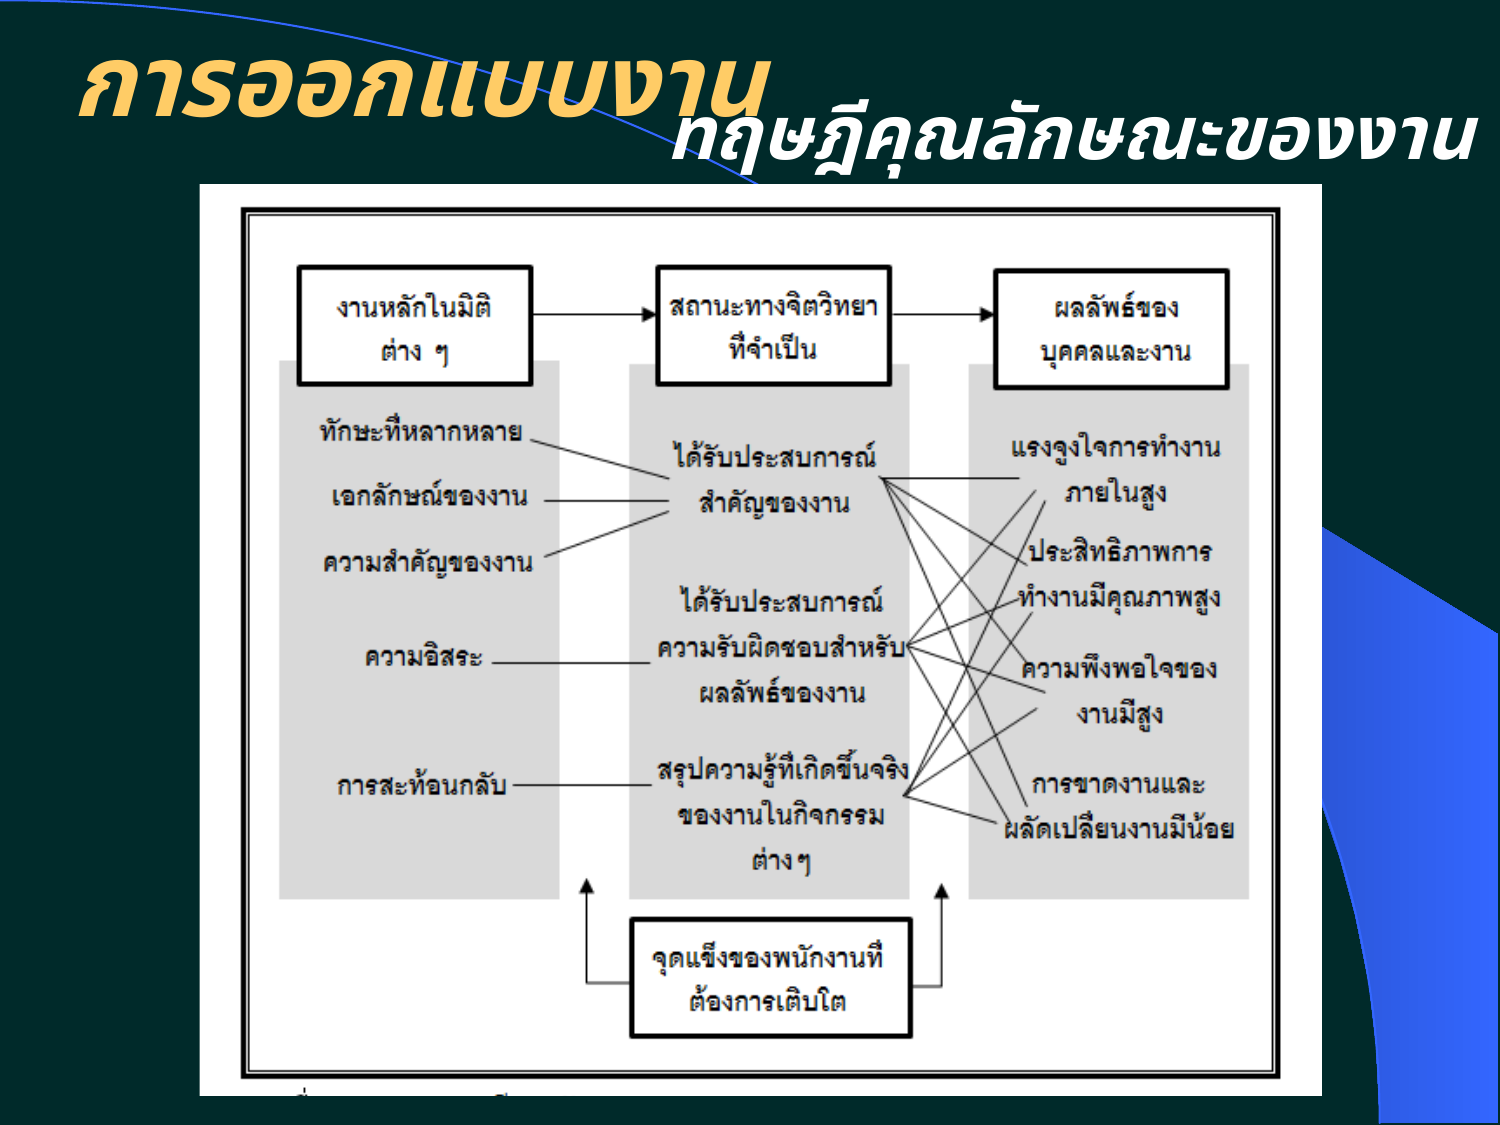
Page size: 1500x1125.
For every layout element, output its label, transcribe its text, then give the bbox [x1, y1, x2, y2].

text_box ทฤษฎีคุณลักษณะของงาน [651, 77, 1489, 182]
picture [199, 184, 1322, 1096]
text_box การออกแบบงาน [57, 8, 890, 144]
